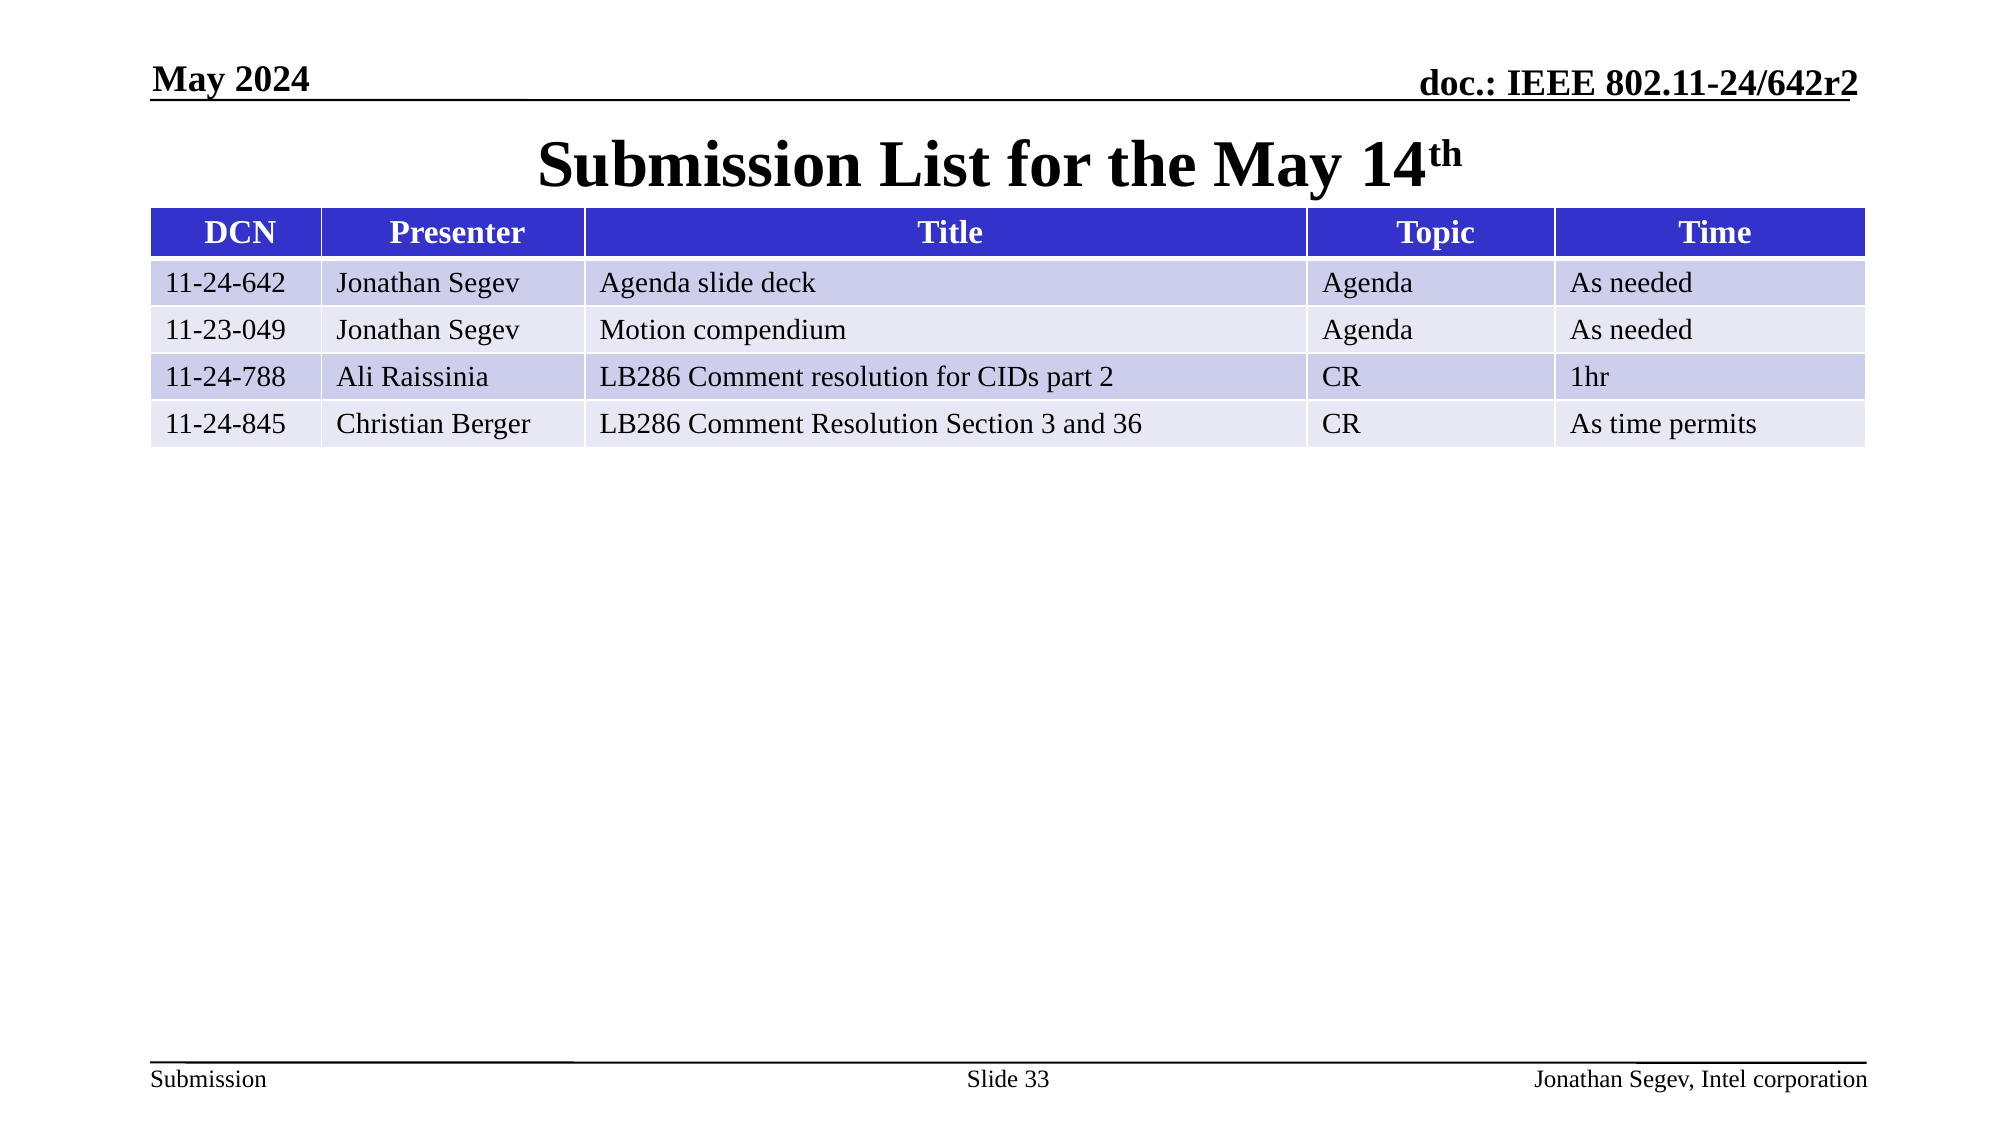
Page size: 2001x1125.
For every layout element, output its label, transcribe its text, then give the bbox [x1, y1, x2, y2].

table_cell 11-23-049 [151, 307, 321, 352]
table_cell Jonathan Segev [322, 261, 584, 305]
table_cell Motion compendium [586, 307, 1306, 352]
table_header Time [1556, 208, 1865, 256]
table_header Title [586, 208, 1306, 256]
title Submission List for the May 14th [149, 112, 1850, 206]
table_cell LB286 Comment resolution for CIDs part 2 [586, 354, 1306, 399]
table_cell 1hr [1556, 354, 1865, 399]
table_cell CR [1308, 354, 1554, 399]
table_cell Agenda slide deck [586, 261, 1306, 305]
table_cell Agenda [1308, 261, 1554, 305]
table_cell Christian Berger [322, 401, 584, 447]
table_header Presenter [322, 208, 584, 256]
table_cell CR [1308, 401, 1554, 447]
table_cell As needed [1556, 261, 1865, 305]
table_cell Ali Raissinia [322, 354, 584, 399]
table_cell Jonathan Segev [322, 307, 584, 352]
table_header DCN [151, 208, 321, 256]
table_cell 11-24-845 [151, 401, 321, 447]
slide_number Slide 33 [950, 1061, 1067, 1123]
table_cell 11-24-788 [151, 354, 321, 399]
table_cell As time permits [1556, 401, 1865, 447]
table_cell LB286 Comment Resolution Section 3 and 36 [586, 401, 1306, 447]
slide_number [152, 54, 563, 100]
table_cell 11-24-642 [151, 261, 321, 305]
table_header Topic [1308, 208, 1554, 256]
footer Jonathan Segev, Intel corporation [1171, 1061, 1869, 1093]
table_cell Agenda [1308, 307, 1554, 352]
table_cell As needed [1556, 307, 1865, 352]
